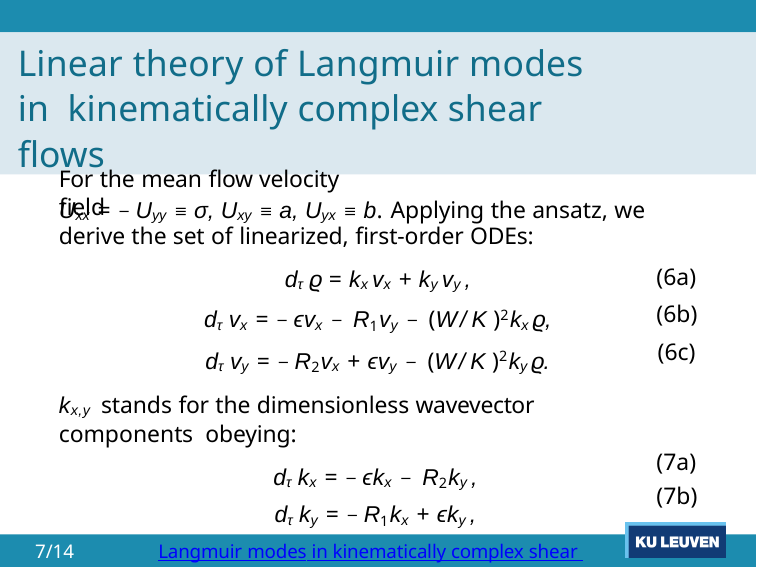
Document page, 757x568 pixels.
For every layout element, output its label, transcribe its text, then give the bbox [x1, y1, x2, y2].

title Linear theory of Langmuir modes in kinematically complex shear flows [0, 32, 756, 175]
text_box derive the set of linearized, first-order ODEs: dτ ϱ = kx vx + ky vy , dτ vx = −ϵvx − R1vy − (W/K )2kx ϱ, dτ vy = −R2vx + ϵvy − (W/K )2ky ϱ. kx,y stands for the dimensionless wavevector components obeying: dτ kx = −ϵkx − R2ky , dτ ky = −R1kx + ϵky , [52, 205, 645, 520]
text_box (7a) (7b) [654, 438, 699, 510]
text_box Uxx = −Uyy ≡ σ, Uxy ≡ a, Uyx ≡ b. Applying the ansatz, we [52, 191, 660, 224]
text_box For the mean flow velocity field [56, 162, 372, 191]
text_box (6a) (6b) (6c) [654, 249, 699, 366]
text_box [0, 521, 757, 568]
